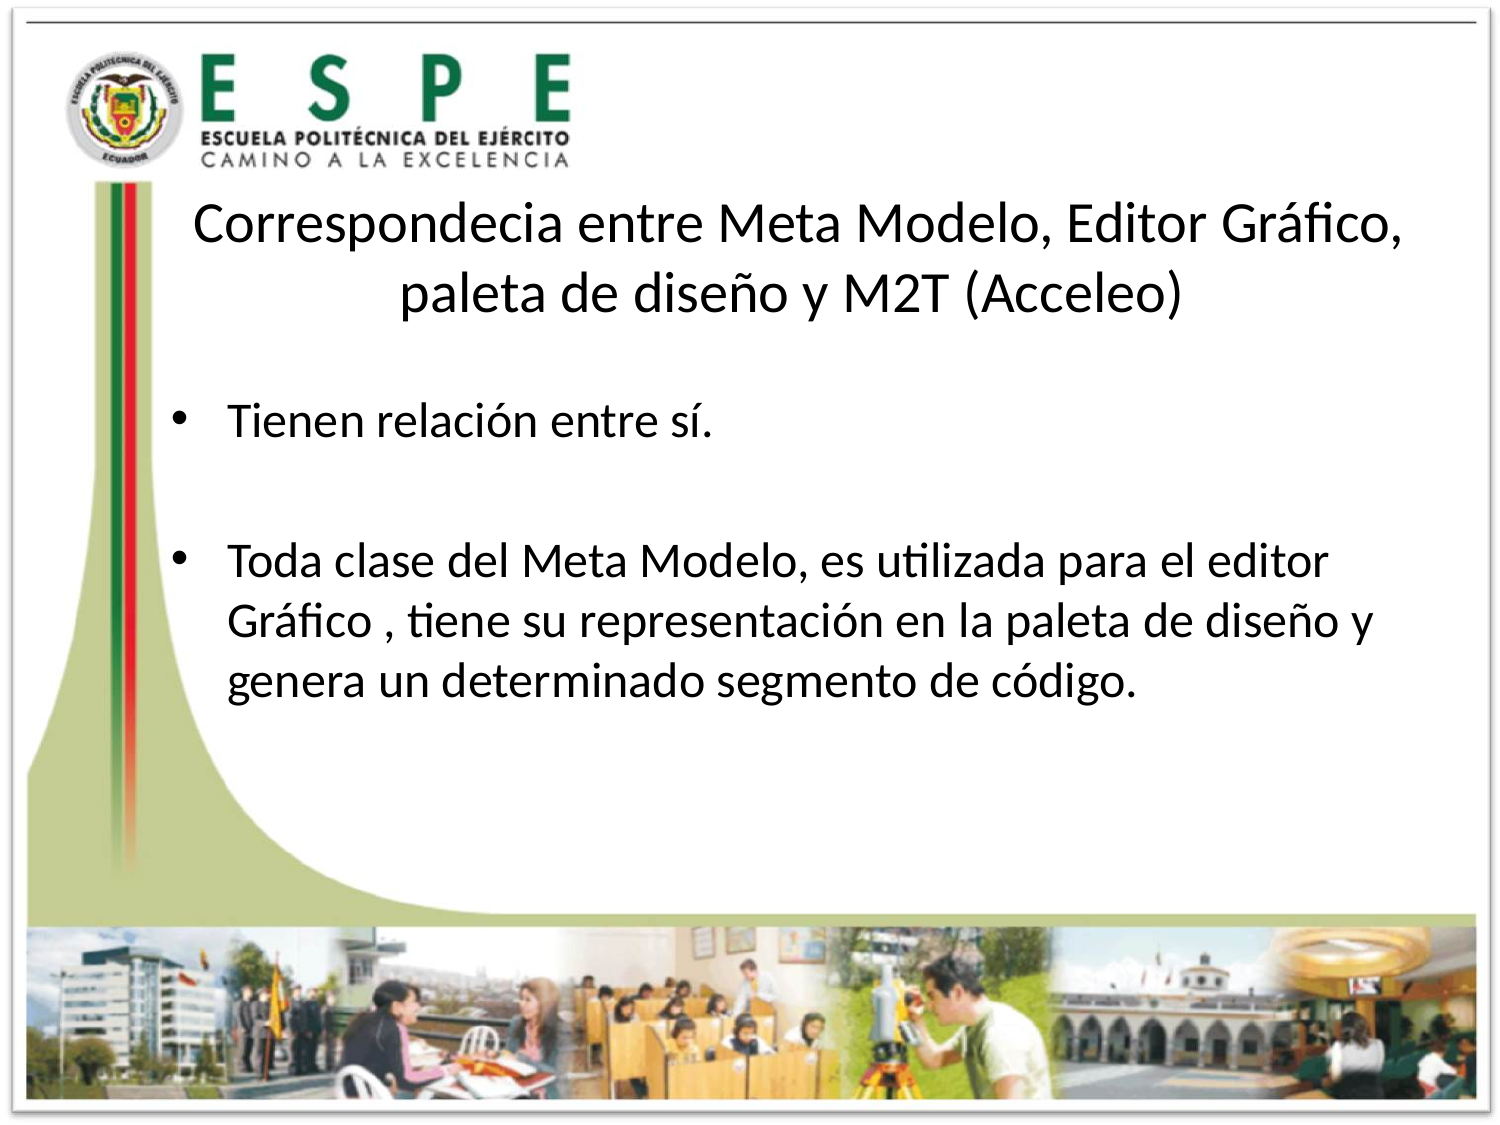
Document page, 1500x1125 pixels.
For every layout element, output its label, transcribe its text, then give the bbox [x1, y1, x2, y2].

list Tienen relación entre sí. Toda clase del Meta Modelo, es utilizada para el editor Gráfico , tiene su representación en la paleta de diseño y genera un determinado segmento de código. [155, 380, 1471, 799]
picture [0, 0, 1500, 1125]
title Correspondecia entre Meta Modelo, Editor Gráfico, paleta de diseño y M2T (Acceleo) [123, 160, 1474, 349]
